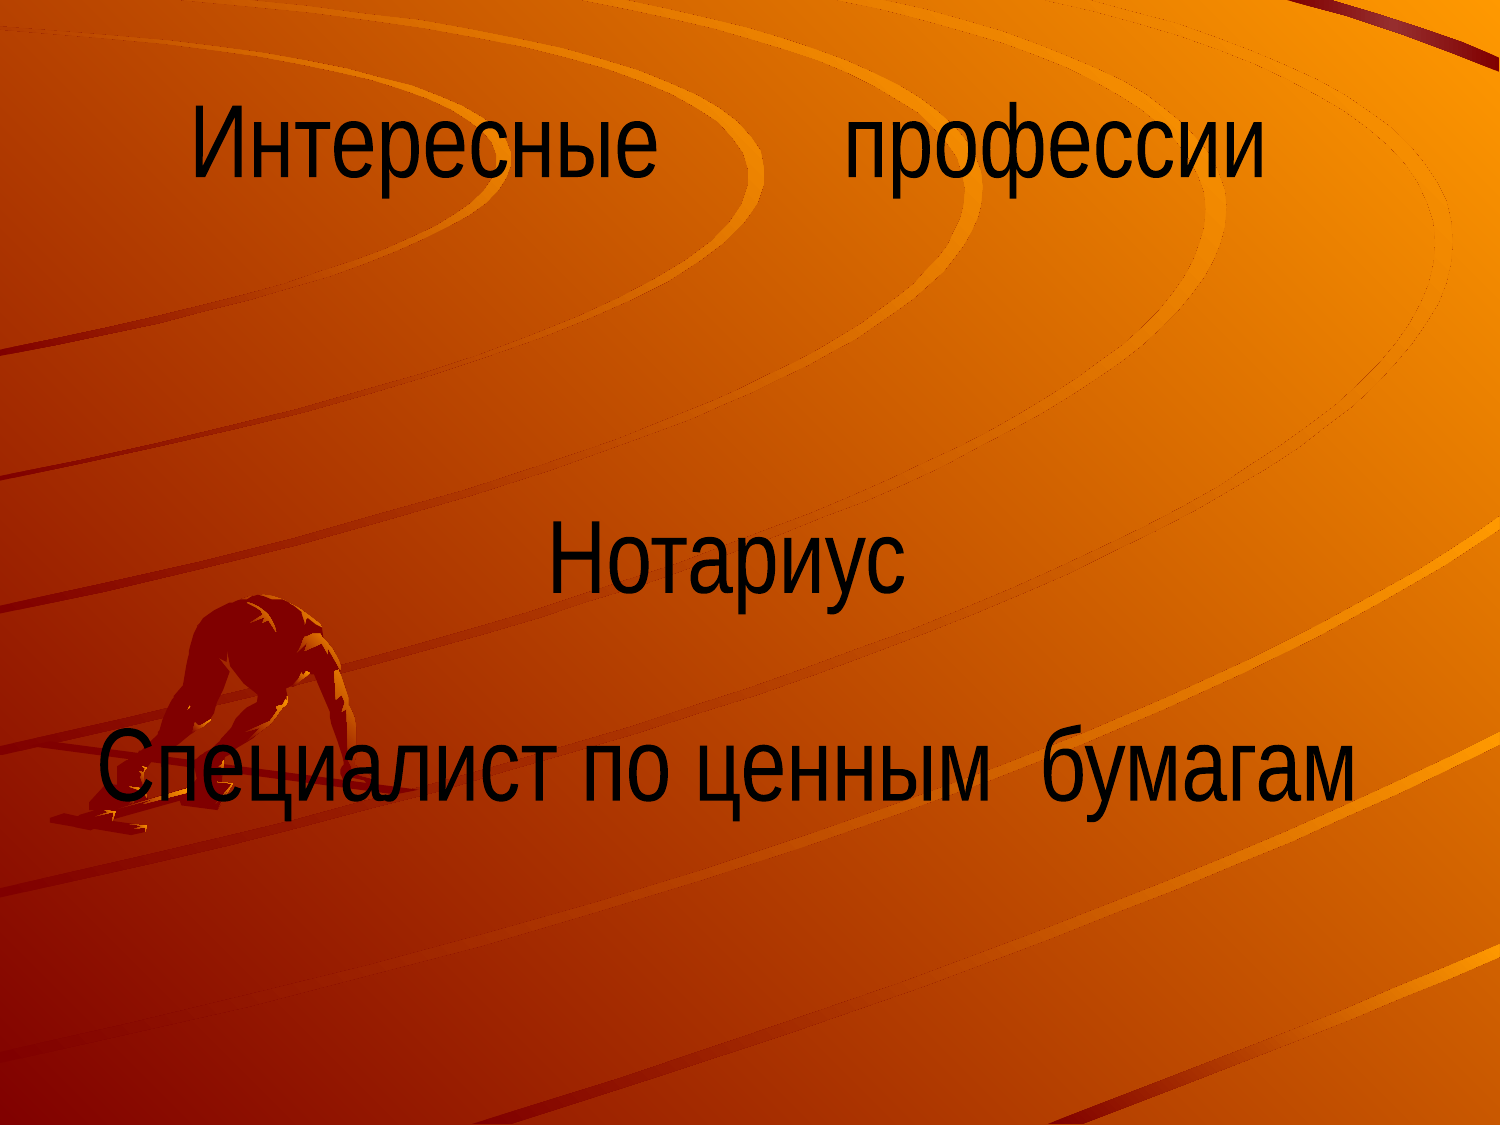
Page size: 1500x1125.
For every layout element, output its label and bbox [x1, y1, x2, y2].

title [74, 25, 1426, 233]
list [52, 125, 1404, 941]
